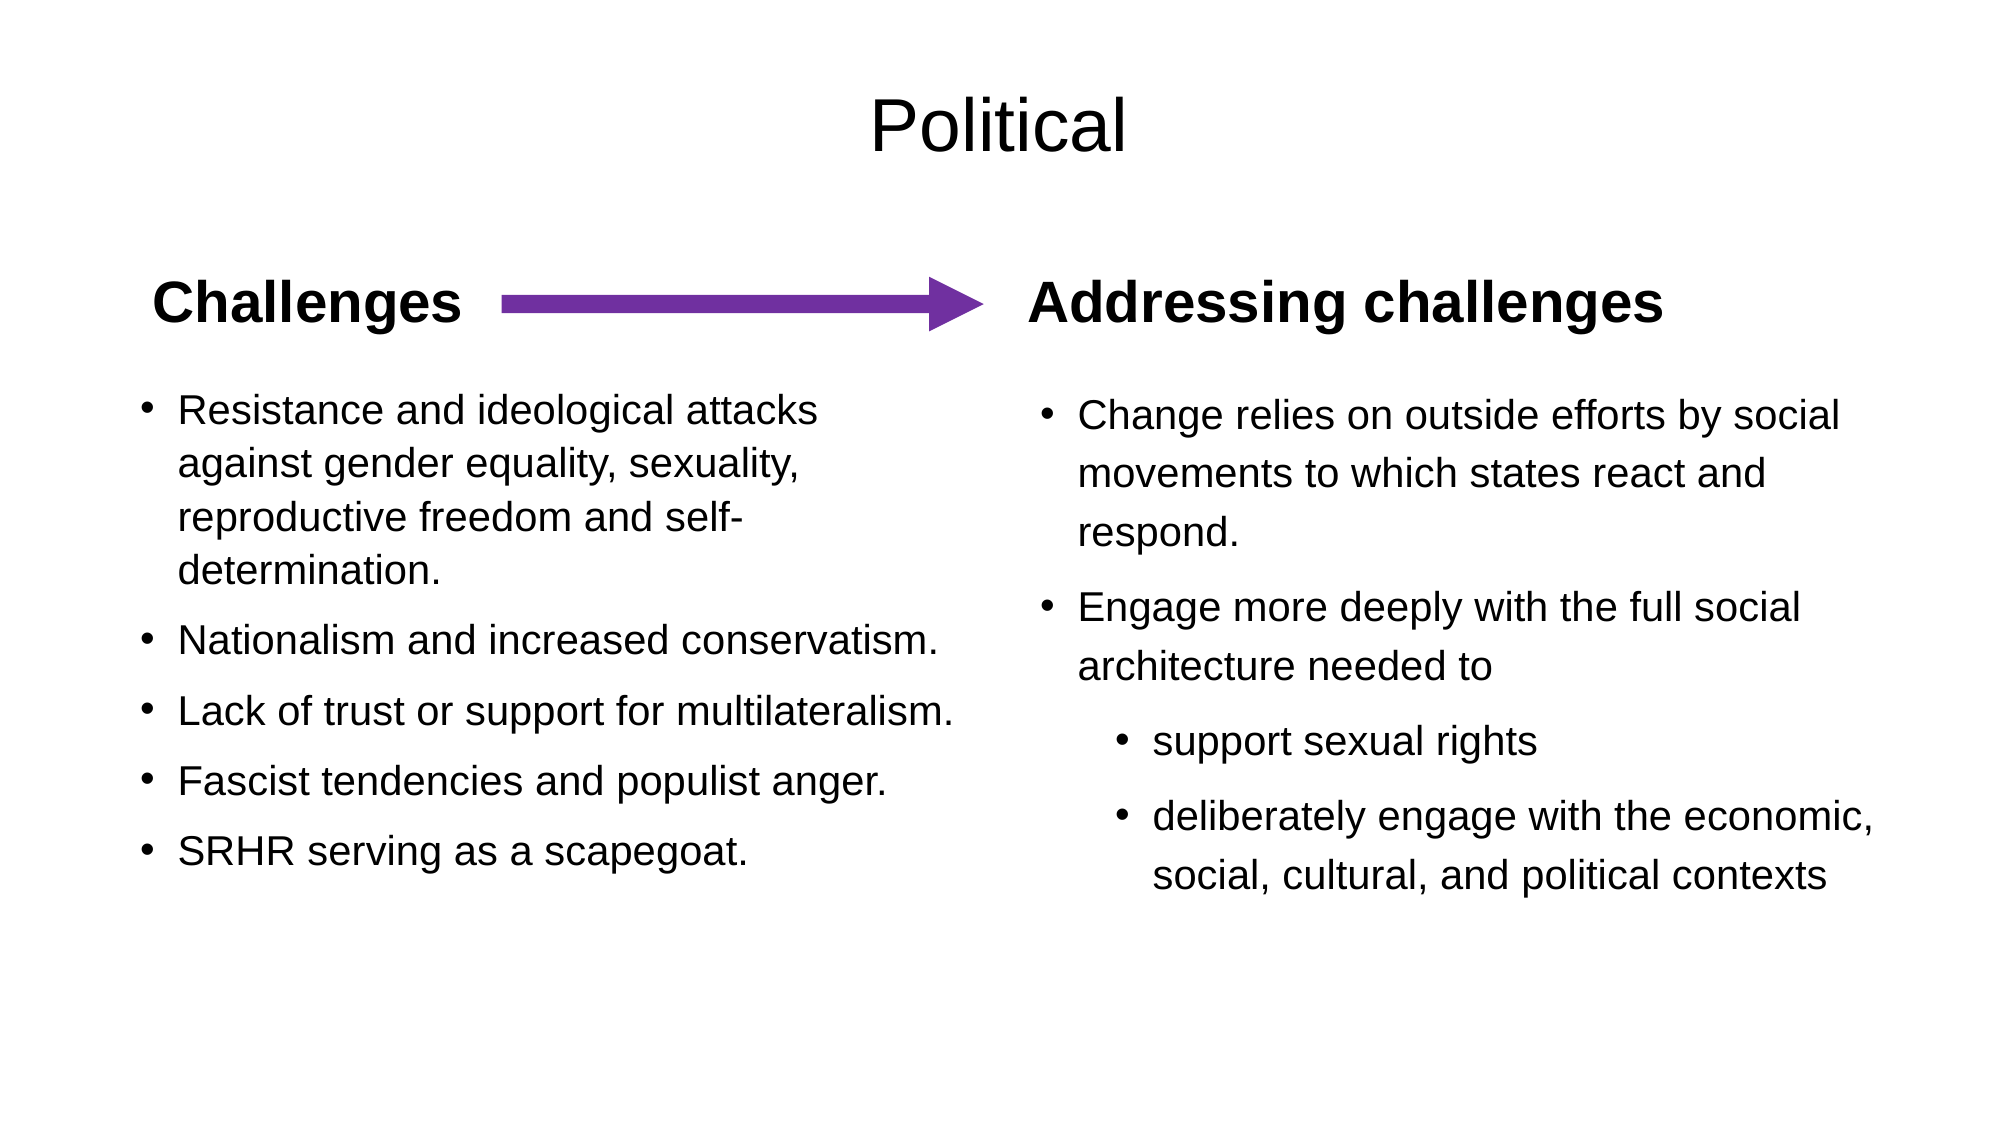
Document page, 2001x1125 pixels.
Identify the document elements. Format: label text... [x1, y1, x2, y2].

list Resistance and ideological attacks against gender equality, sexuality, reproductive freedom and self-determination. Nationalism and increased conservatism. Lack of trust or support for multilateralism. Fascist tendencies and populist anger. SRHR serving as a scapegoat. [87, 371, 971, 977]
title Political [53, 59, 1945, 196]
list Addressing challenges [1012, 236, 1863, 371]
list Change relies on outside efforts by social movements to which states react and respond. Engage more deeply with the full social architecture needed to support sexual rights deliberately engage with the economic, social, cultural, and political contexts [987, 371, 1913, 977]
list Challenges [137, 236, 984, 372]
